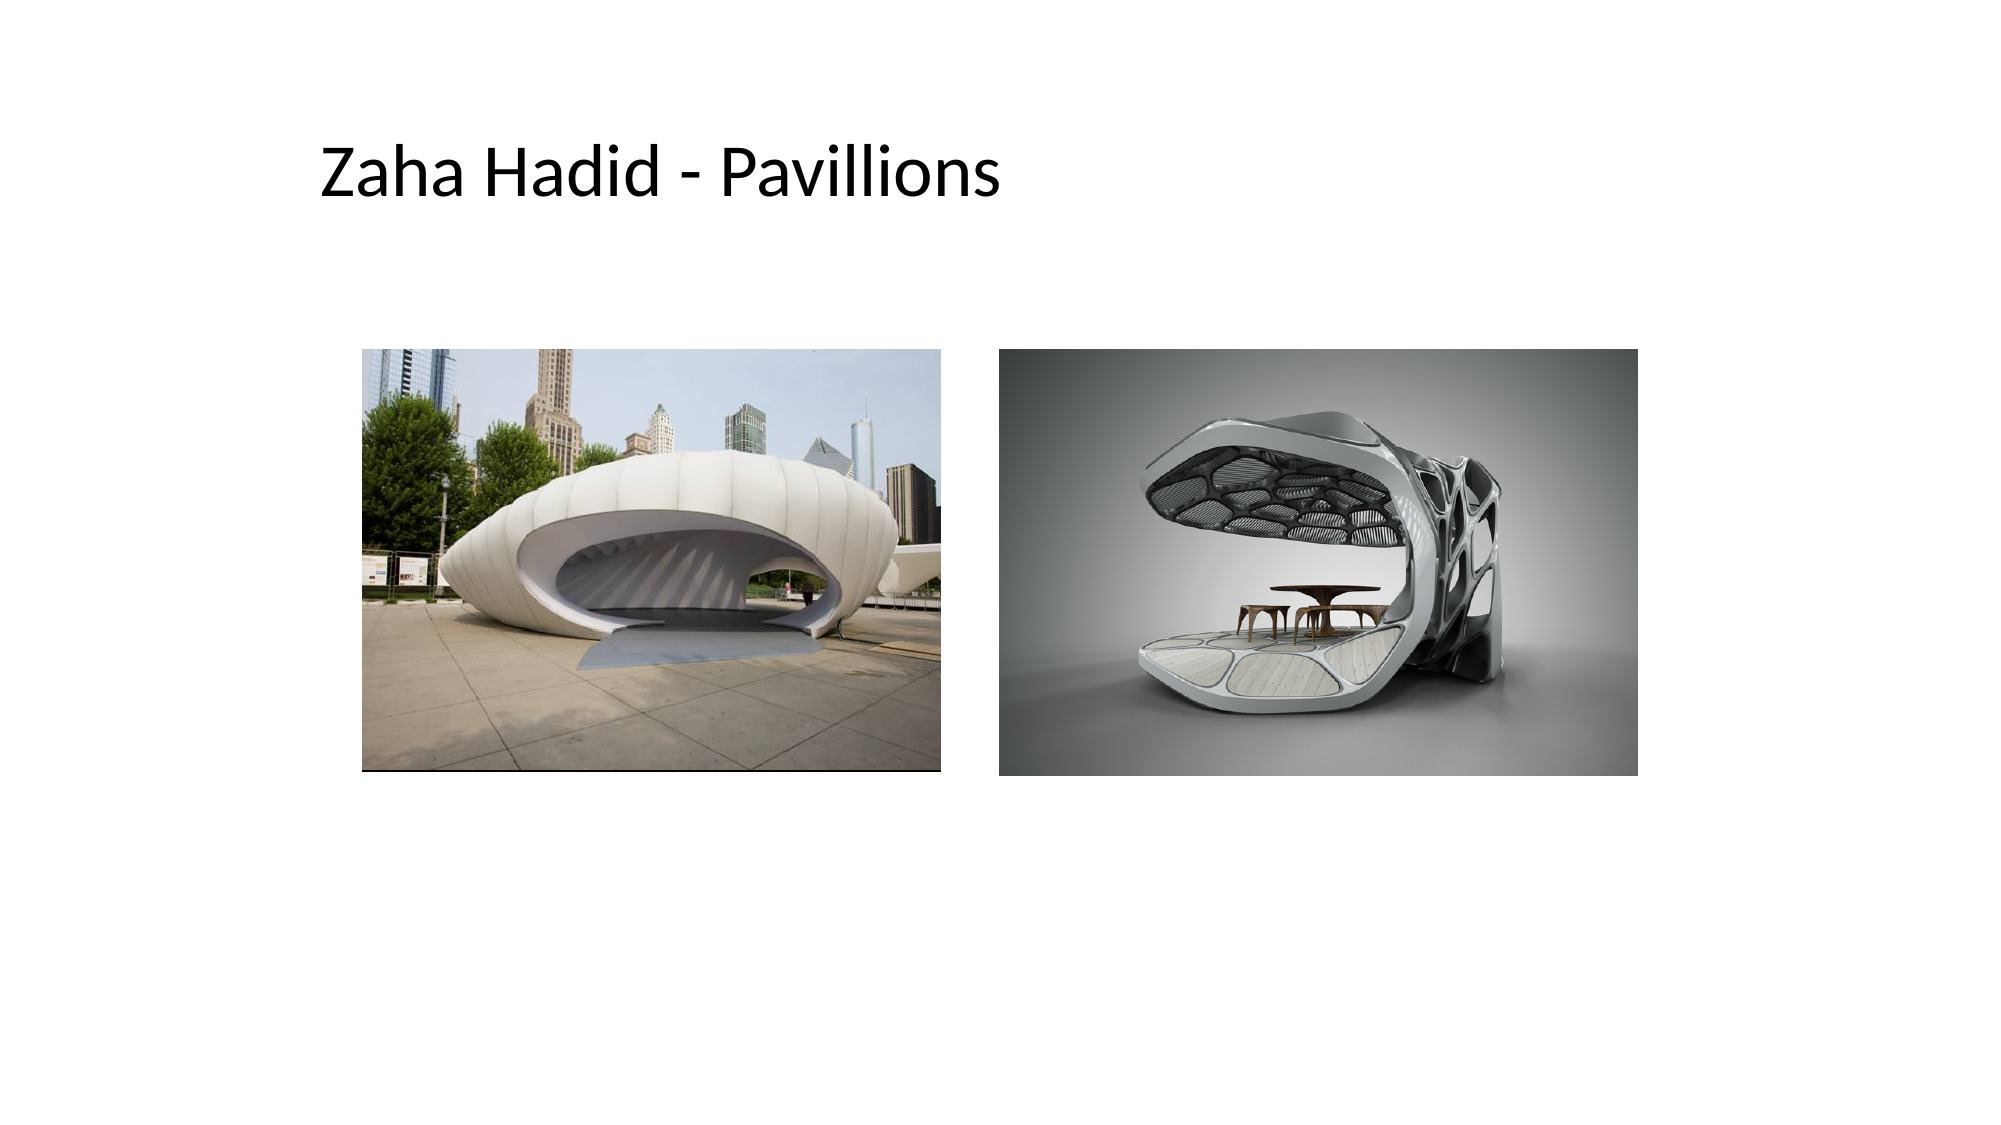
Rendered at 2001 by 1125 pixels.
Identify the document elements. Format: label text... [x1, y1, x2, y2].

picture [362, 349, 941, 772]
text_box Zaha Hadid - Pavillions [305, 113, 1018, 219]
picture [999, 349, 1638, 776]
